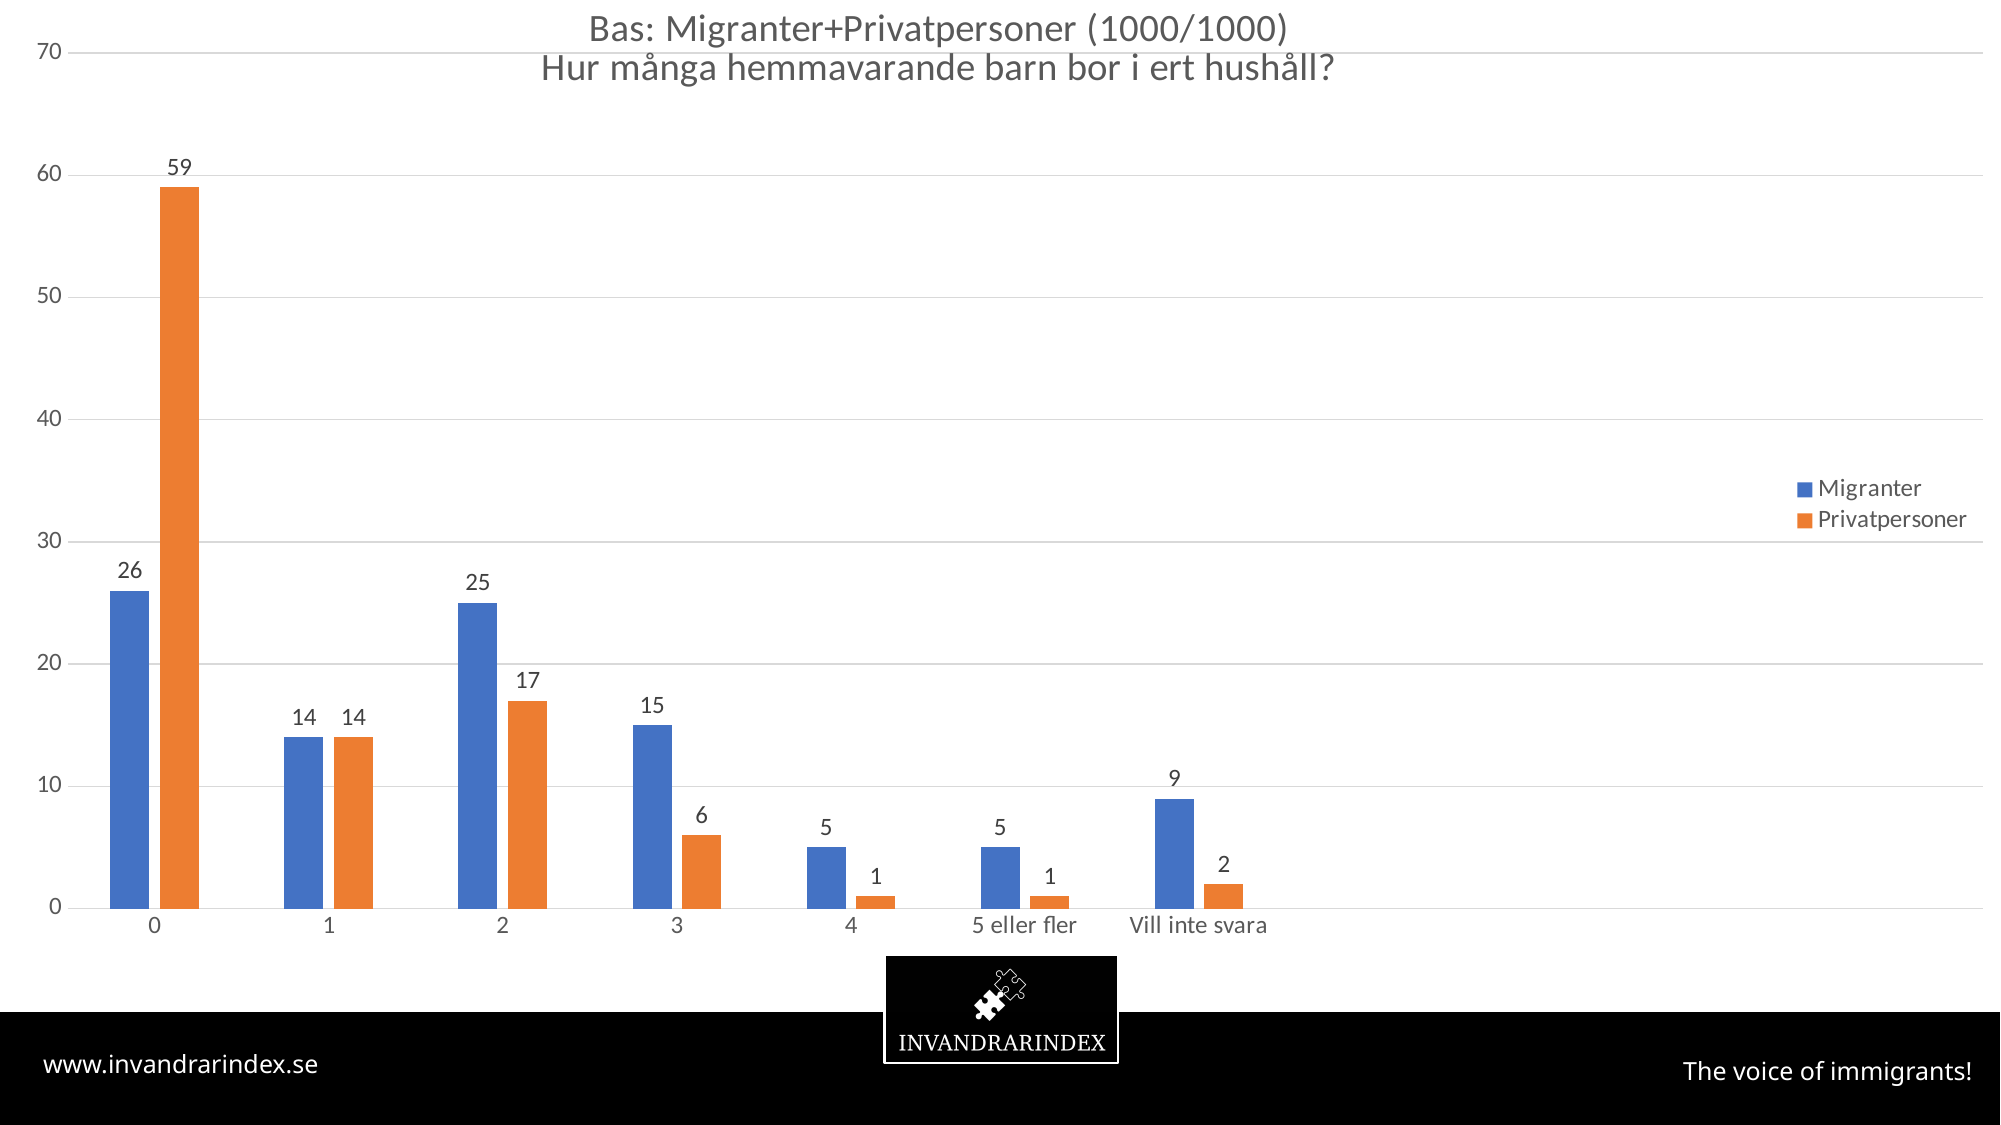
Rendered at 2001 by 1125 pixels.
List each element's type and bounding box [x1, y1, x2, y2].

chart [0, 0, 1989, 1011]
picture [886, 1011, 1117, 1062]
